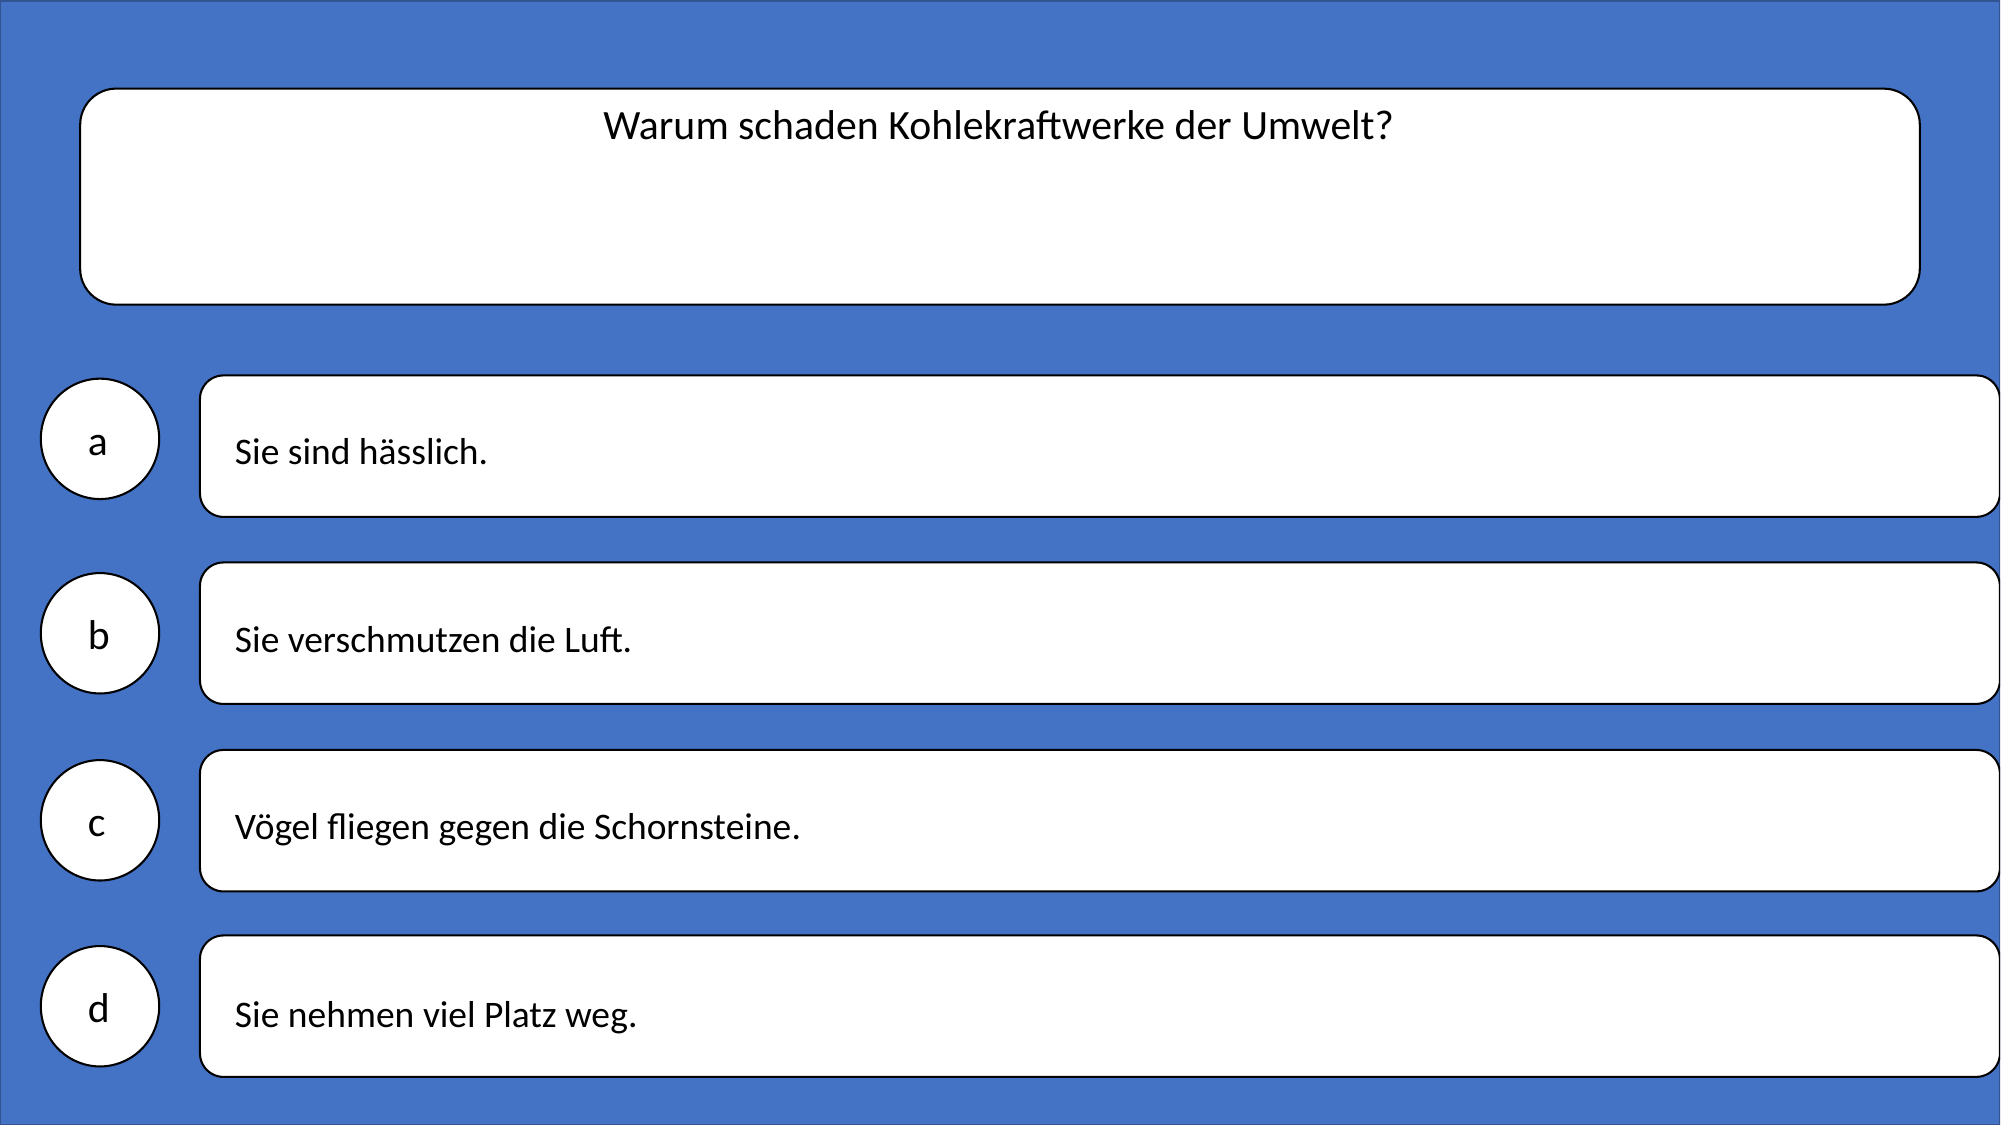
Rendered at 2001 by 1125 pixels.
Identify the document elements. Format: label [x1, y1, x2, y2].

text_box [0, 548, 2000, 736]
text_box [0, 736, 2000, 925]
text_box [0, 1, 2000, 361]
text_box [0, 361, 2000, 548]
text_box [0, 926, 2000, 1125]
